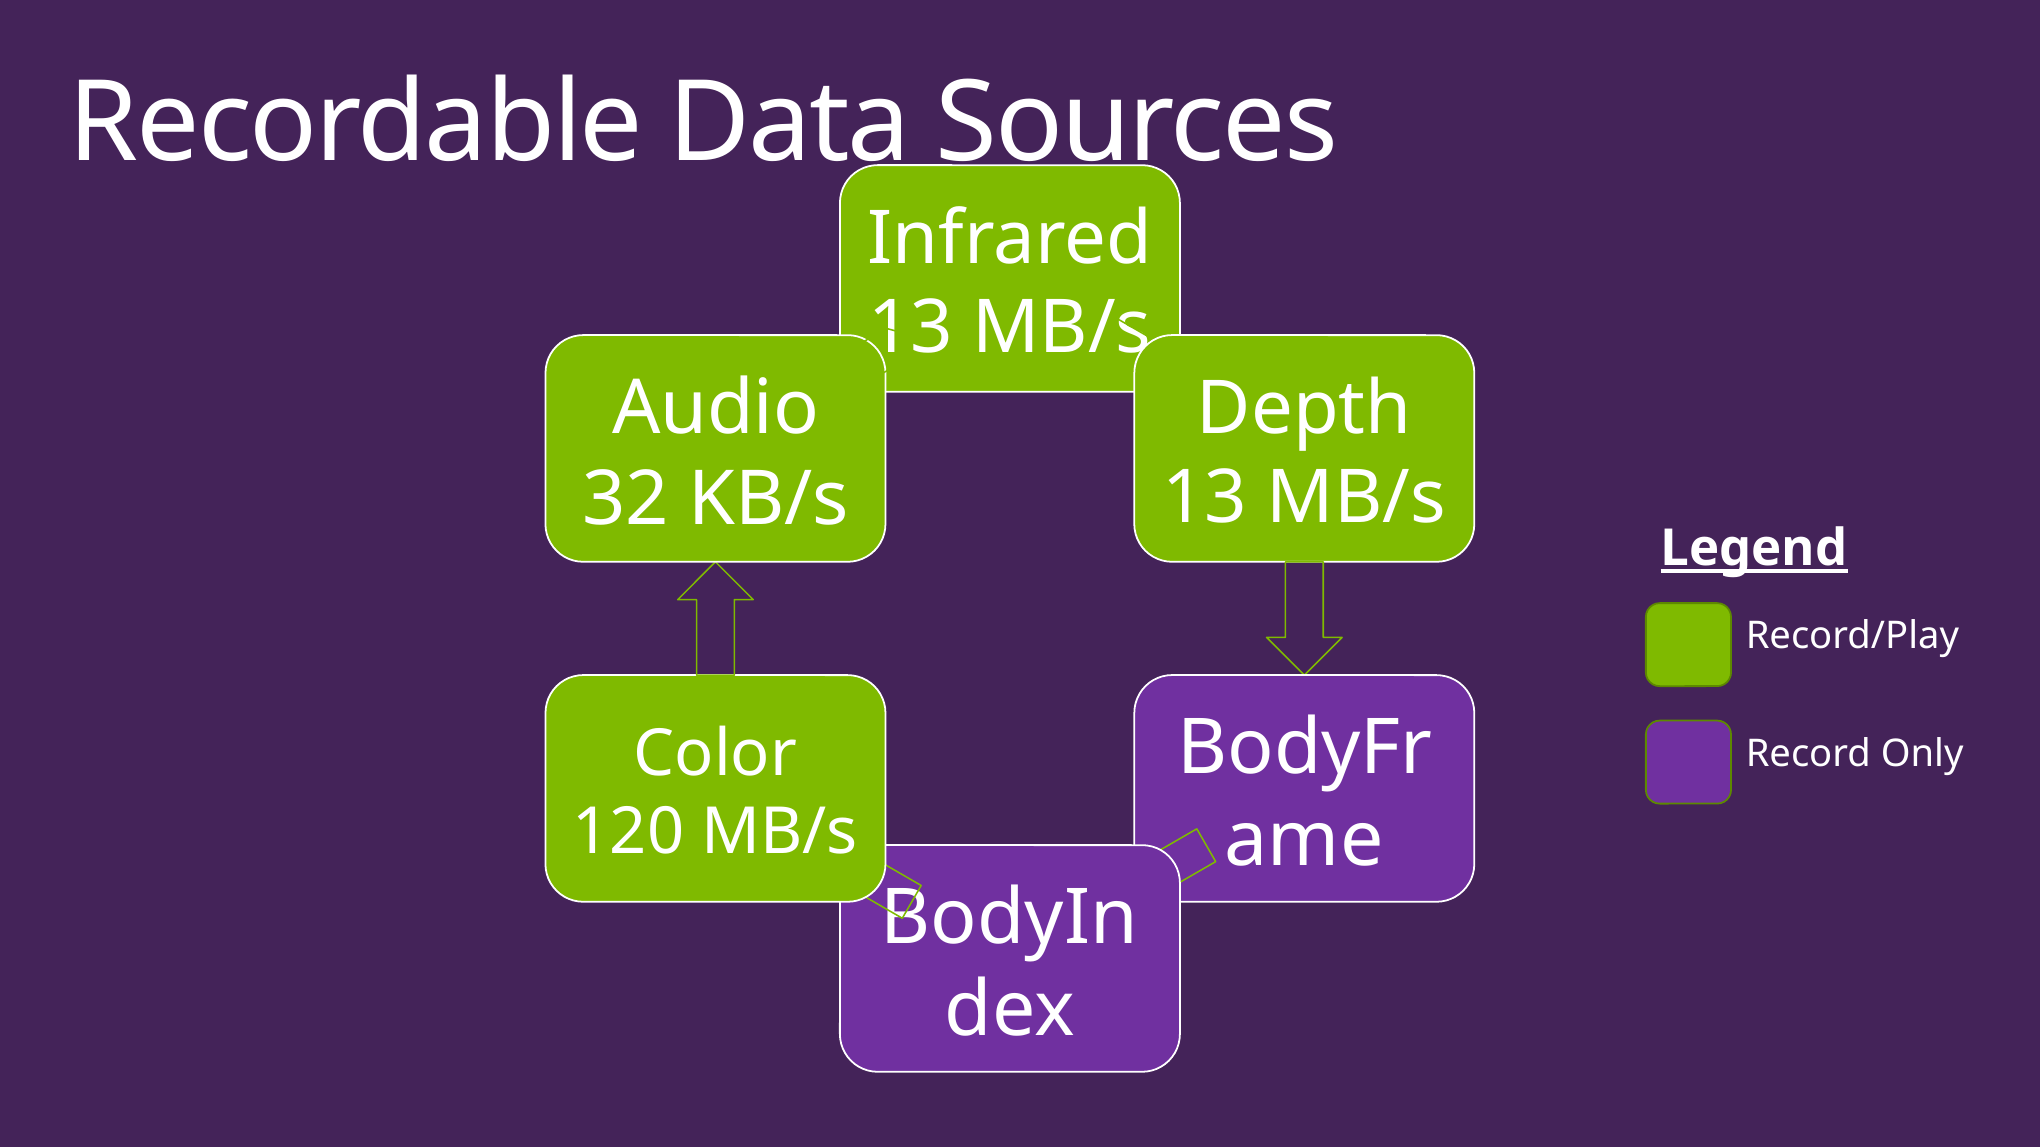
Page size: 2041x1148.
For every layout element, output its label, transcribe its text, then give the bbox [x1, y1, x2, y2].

text_box Record Only [1731, 720, 2041, 782]
text_box [1691, 719, 1732, 805]
text_box [1691, 602, 1732, 688]
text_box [329, 164, 1691, 1072]
text_box Record/Play [1731, 603, 2041, 664]
text_box Legend [1691, 506, 1992, 583]
title Recordable Data Sources [45, 48, 1996, 199]
